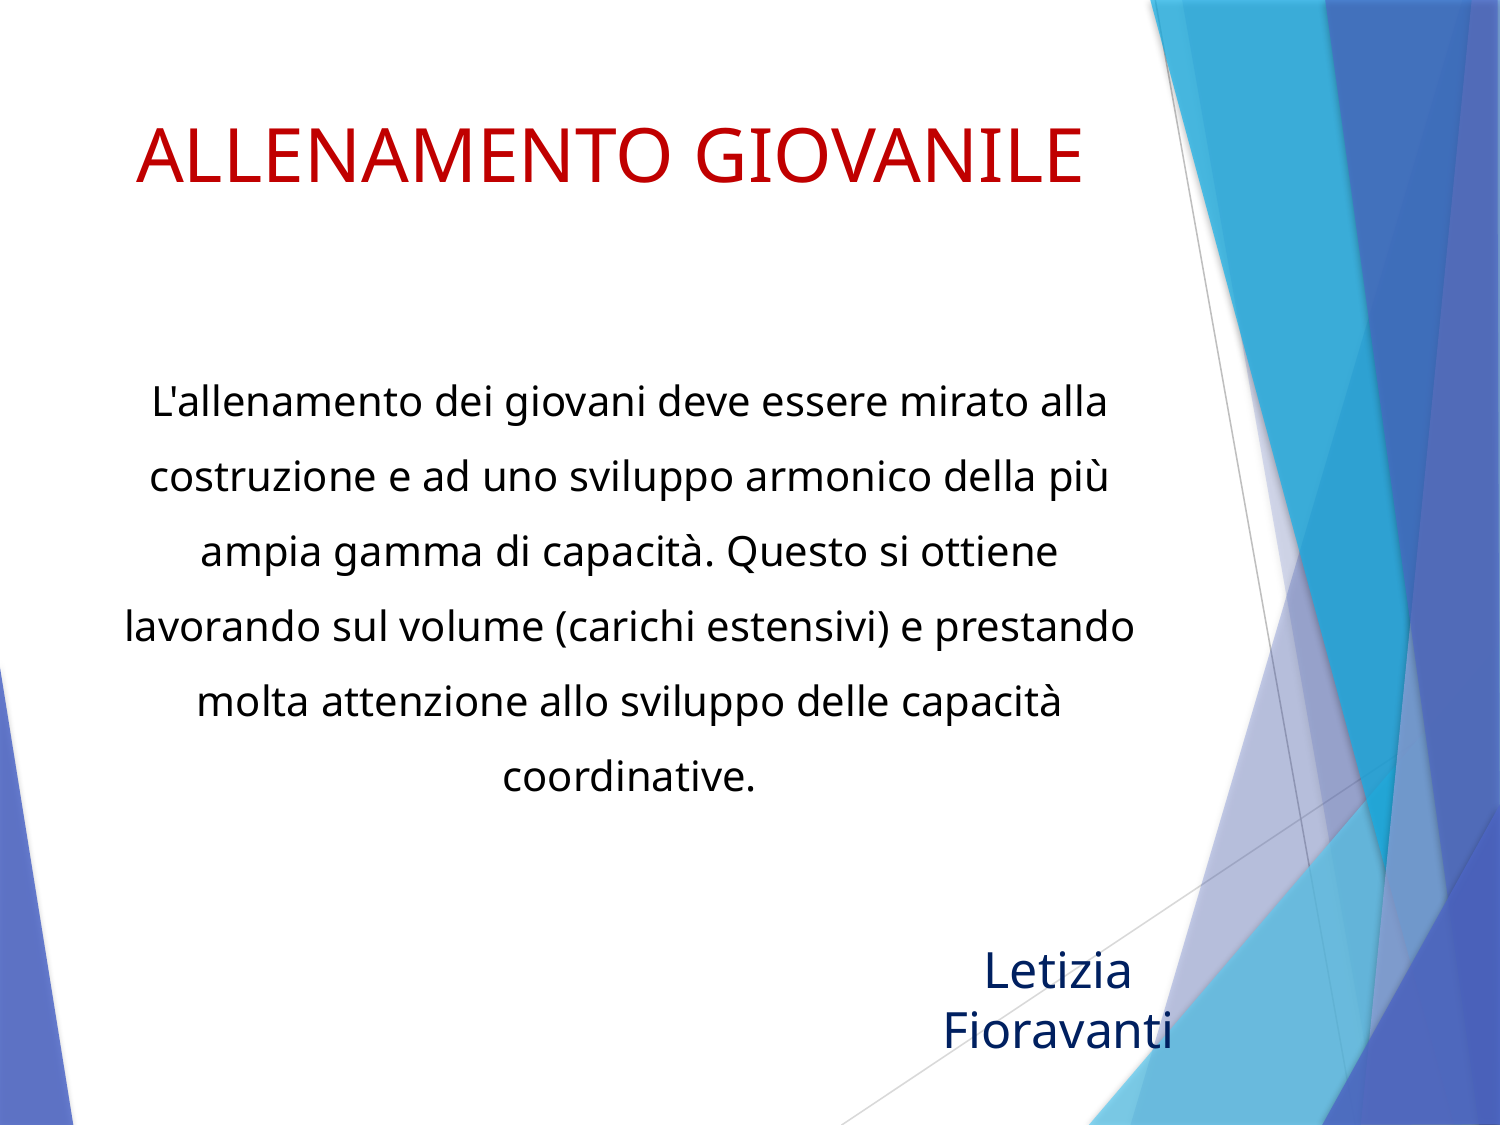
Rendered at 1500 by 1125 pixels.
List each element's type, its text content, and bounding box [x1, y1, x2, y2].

title ALLENAMENTO GIOVANILE [99, 99, 1142, 317]
footer Letizia Fioravanti [856, 975, 1262, 1036]
list L'allenamento dei giovani deve essere mirato alla costruzione e ad uno sviluppo armonico della più ampia gamma di capacità. Questo si ottiene lavorando sul volume (carichi estensivi) e prestando molta attenzione allo sviluppo delle capacità coordinative. [96, 342, 1164, 894]
